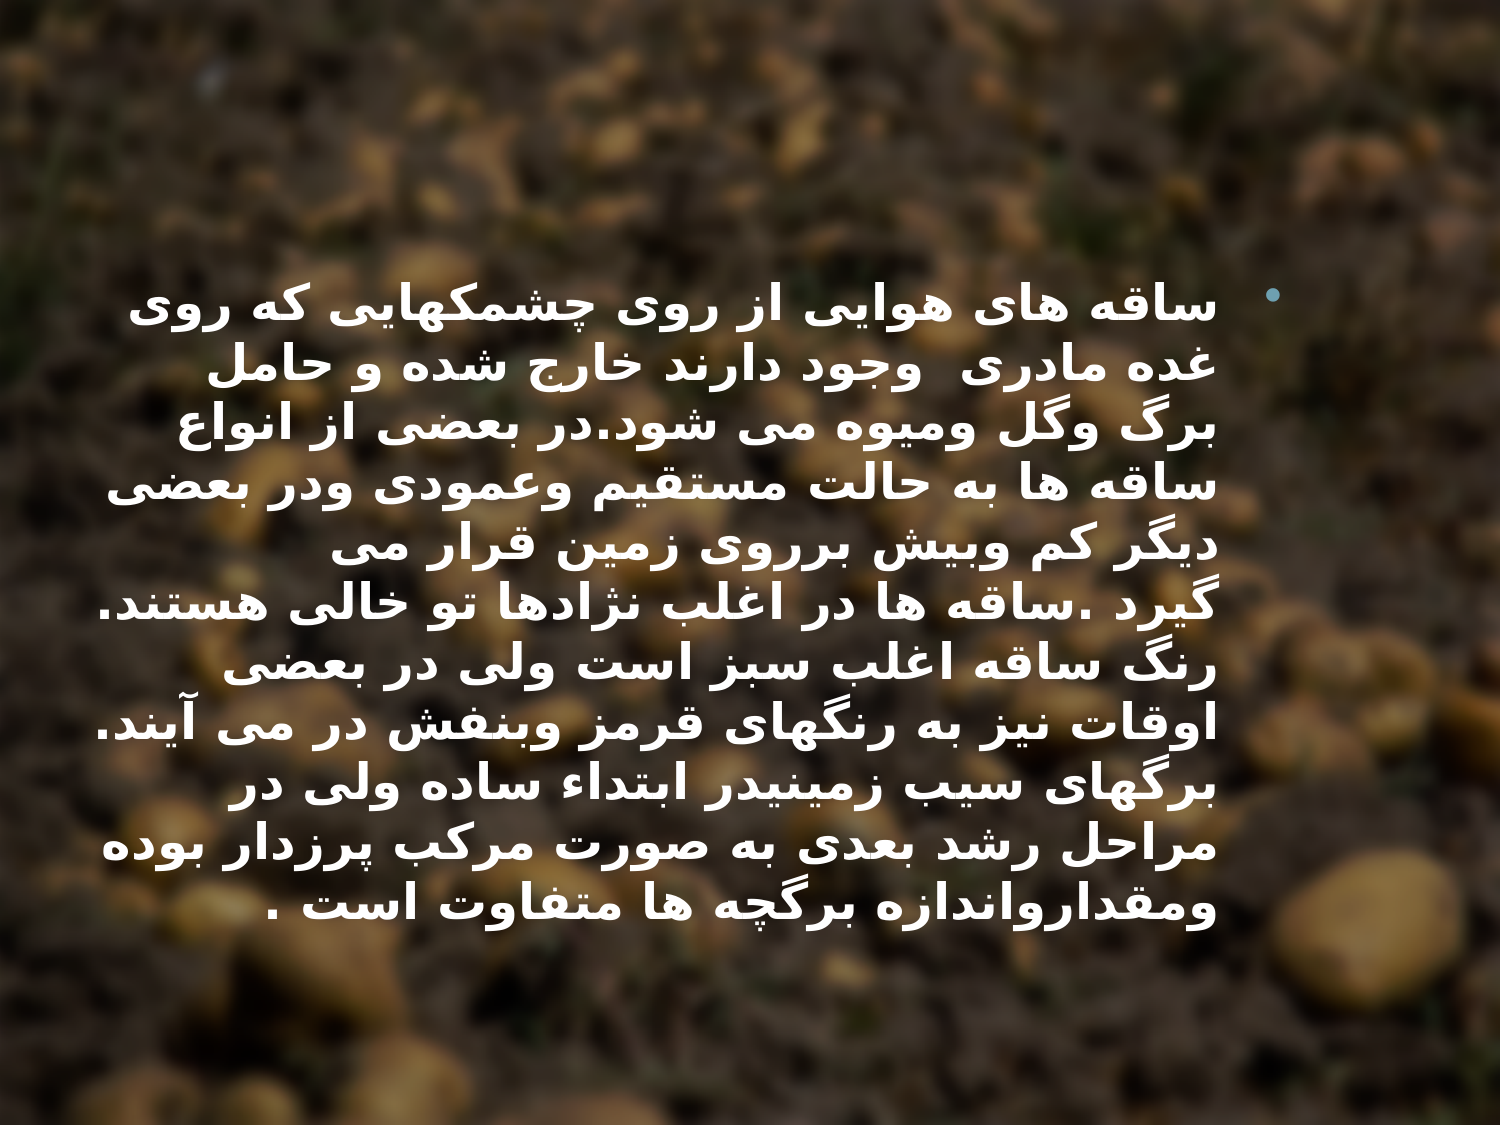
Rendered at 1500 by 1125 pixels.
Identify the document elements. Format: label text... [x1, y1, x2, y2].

list ساقه های هوایی از روی چشمکهایی که روی غده مادری وجود دارند خارج شده و حامل برگ وگل ومیوه می شود.در بعضی از انواع ساقه ها به حالت مستقیم وعمودی ودر بعضی دیگر کم وبیش برروی زمین قرار می گیرد .ساقه ها در اغلب نژادها تو خالی هستند. رنگ ساقه اغلب سبز است ولی در بعضی اوقات نیز به رنگهای قرمز وبنفش در می آیند. برگهای سیب زمینیدر ابتداء ساده ولی در مراحل رشد بعدی به صورت مرکب پرزدار بوده ومقدارواندازه برگچه ها متفاوت است . [75, 262, 1300, 1005]
picture [0, 0, 1500, 1125]
